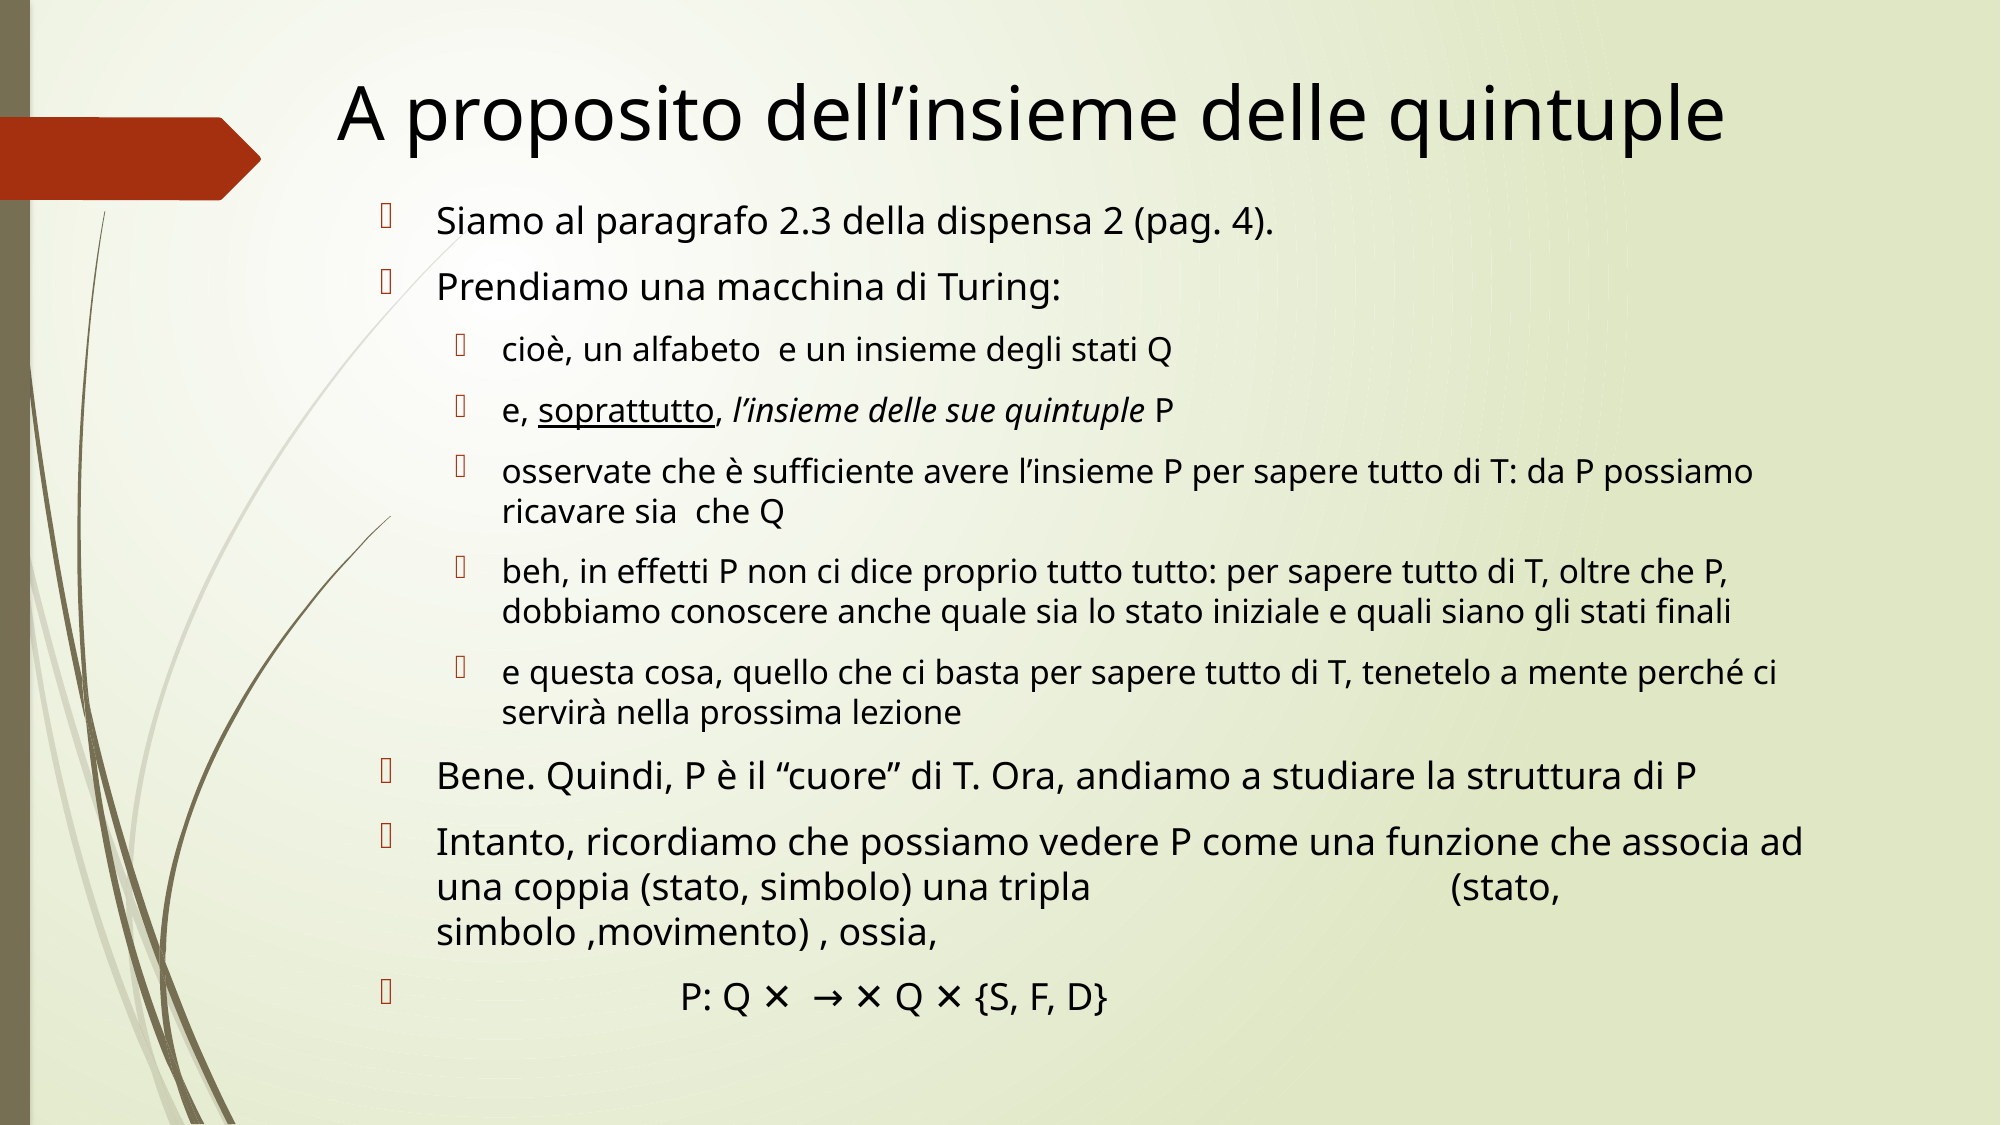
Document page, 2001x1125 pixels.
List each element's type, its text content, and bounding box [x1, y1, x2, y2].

title A proposito dell’insieme delle quintuple [322, 57, 1828, 190]
